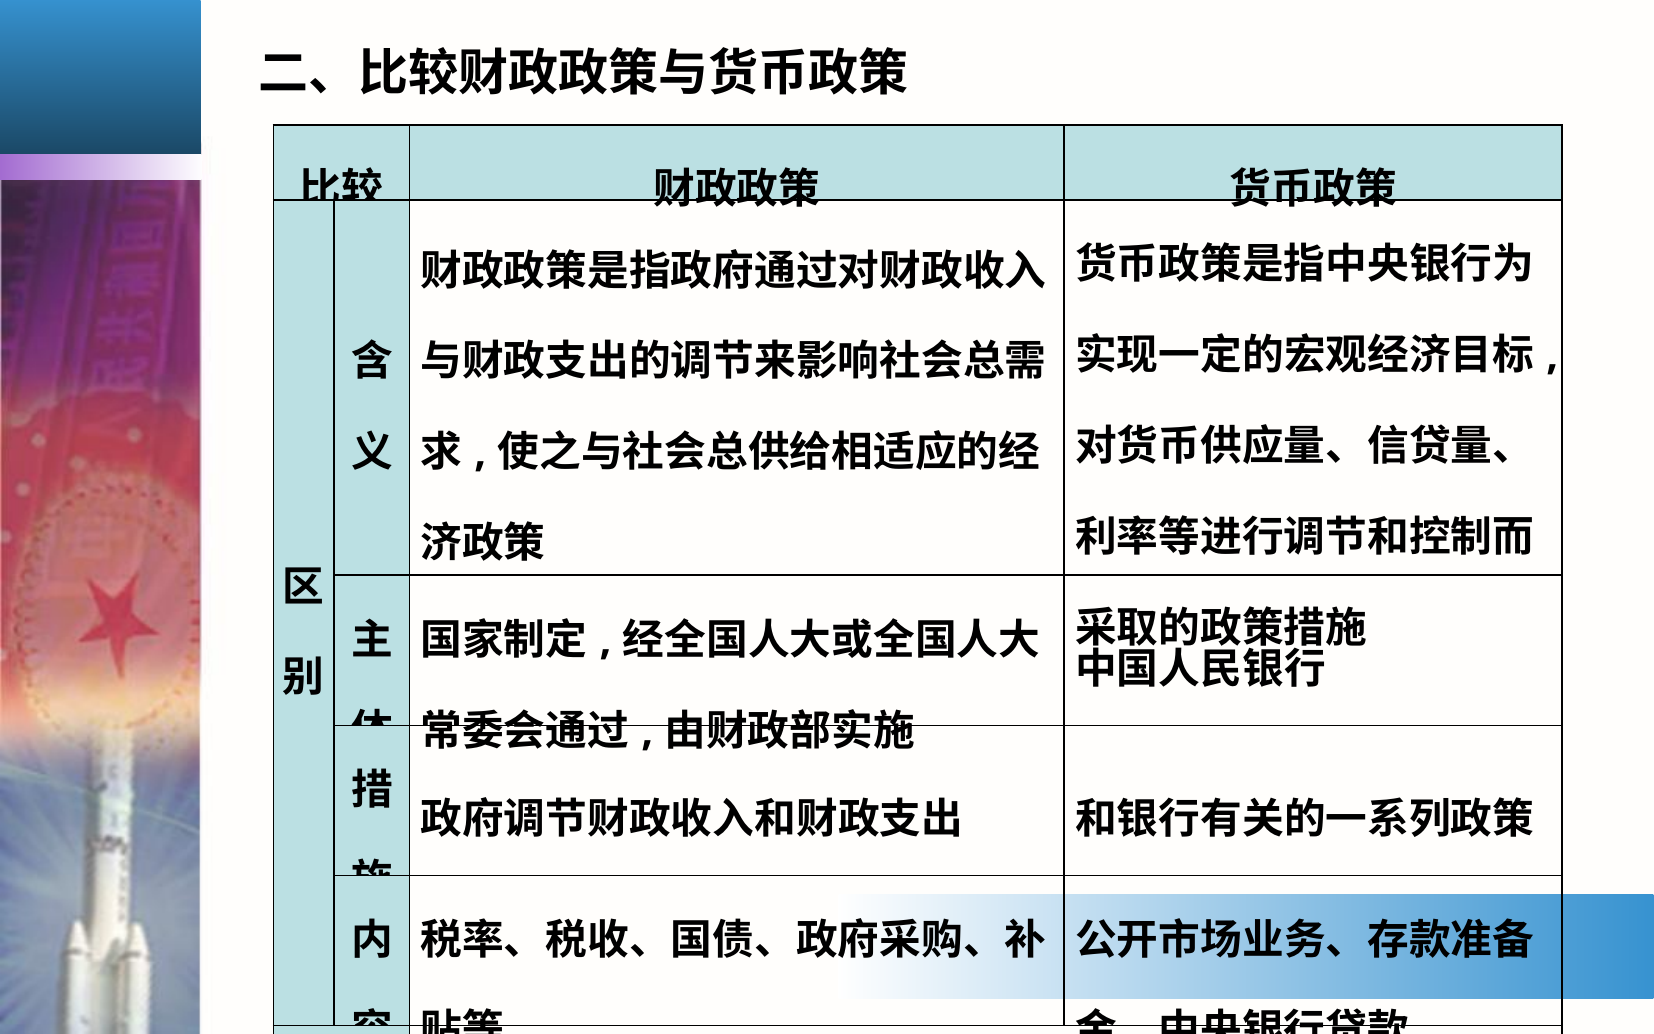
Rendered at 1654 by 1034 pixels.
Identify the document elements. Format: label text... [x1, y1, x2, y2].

table_cell 都是经济政策,宏观调控最常用的经济手段 [410, 1026, 1561, 1034]
table_cell 和银行有关的一系列政策 [1065, 726, 1561, 875]
table_cell 政府调节财政收入和财政支出 [410, 726, 1063, 875]
table_cell 货币政策是指中央银行为实现一定的宏观经济目标,对货币供应量、信贷量、利率等进行调节和控制而采取的政策措施 [1065, 201, 1561, 574]
table_cell 税率、税收、国债、政府采购、补贴等 [410, 876, 1063, 1025]
table_header 财政政策 [410, 126, 1063, 199]
table_cell 主体 [335, 576, 409, 725]
table_header 货币政策 [1065, 126, 1561, 199]
table_cell 含义 [335, 201, 409, 574]
table_cell 区别 [274, 201, 333, 1025]
table_cell 内容 [335, 876, 409, 1025]
text_box 二、比较财政政策与货币政策 [243, 33, 1077, 108]
table_cell 措施 [335, 726, 409, 875]
table_cell 中国人民银行 [1065, 576, 1561, 725]
table_header 比较 [274, 126, 409, 199]
table_cell 财政政策是指政府通过对财政收入与财政支出的调节来影响社会总需求,使之与社会总供给相适应的经济政策 [410, 201, 1063, 574]
picture [0, 0, 1654, 1034]
table_cell 国家制定,经全国人大或全国人大常委会通过,由财政部实施 [410, 576, 1063, 725]
table_cell 相同点 [274, 1026, 409, 1034]
table_cell 公开市场业务、存款准备金、中央银行贷款 [1065, 876, 1561, 1025]
